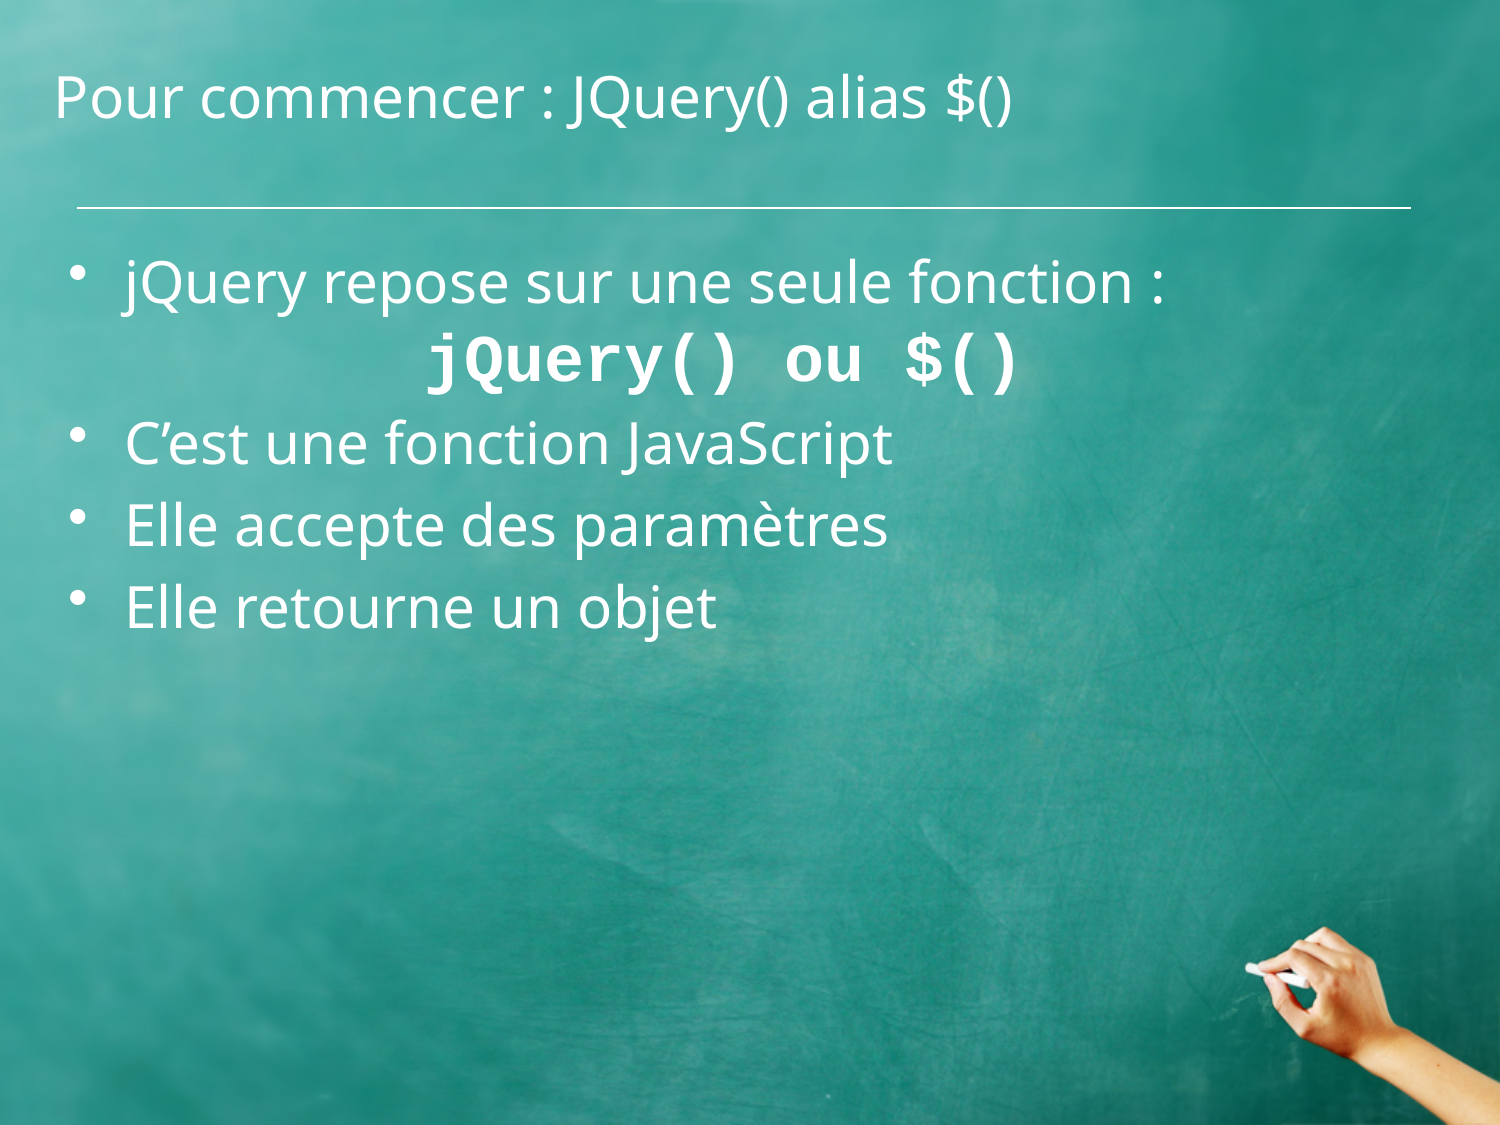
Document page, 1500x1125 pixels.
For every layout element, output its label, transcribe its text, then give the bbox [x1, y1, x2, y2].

picture [0, 0, 1500, 1125]
list jQuery repose sur une seule fonction : jQuery() ou $() C’est une fonction JavaScript Elle accepte des paramètres Elle retourne un objet [53, 237, 1471, 1024]
title Pour commencer : JQuery() alias $() [39, 35, 1471, 154]
